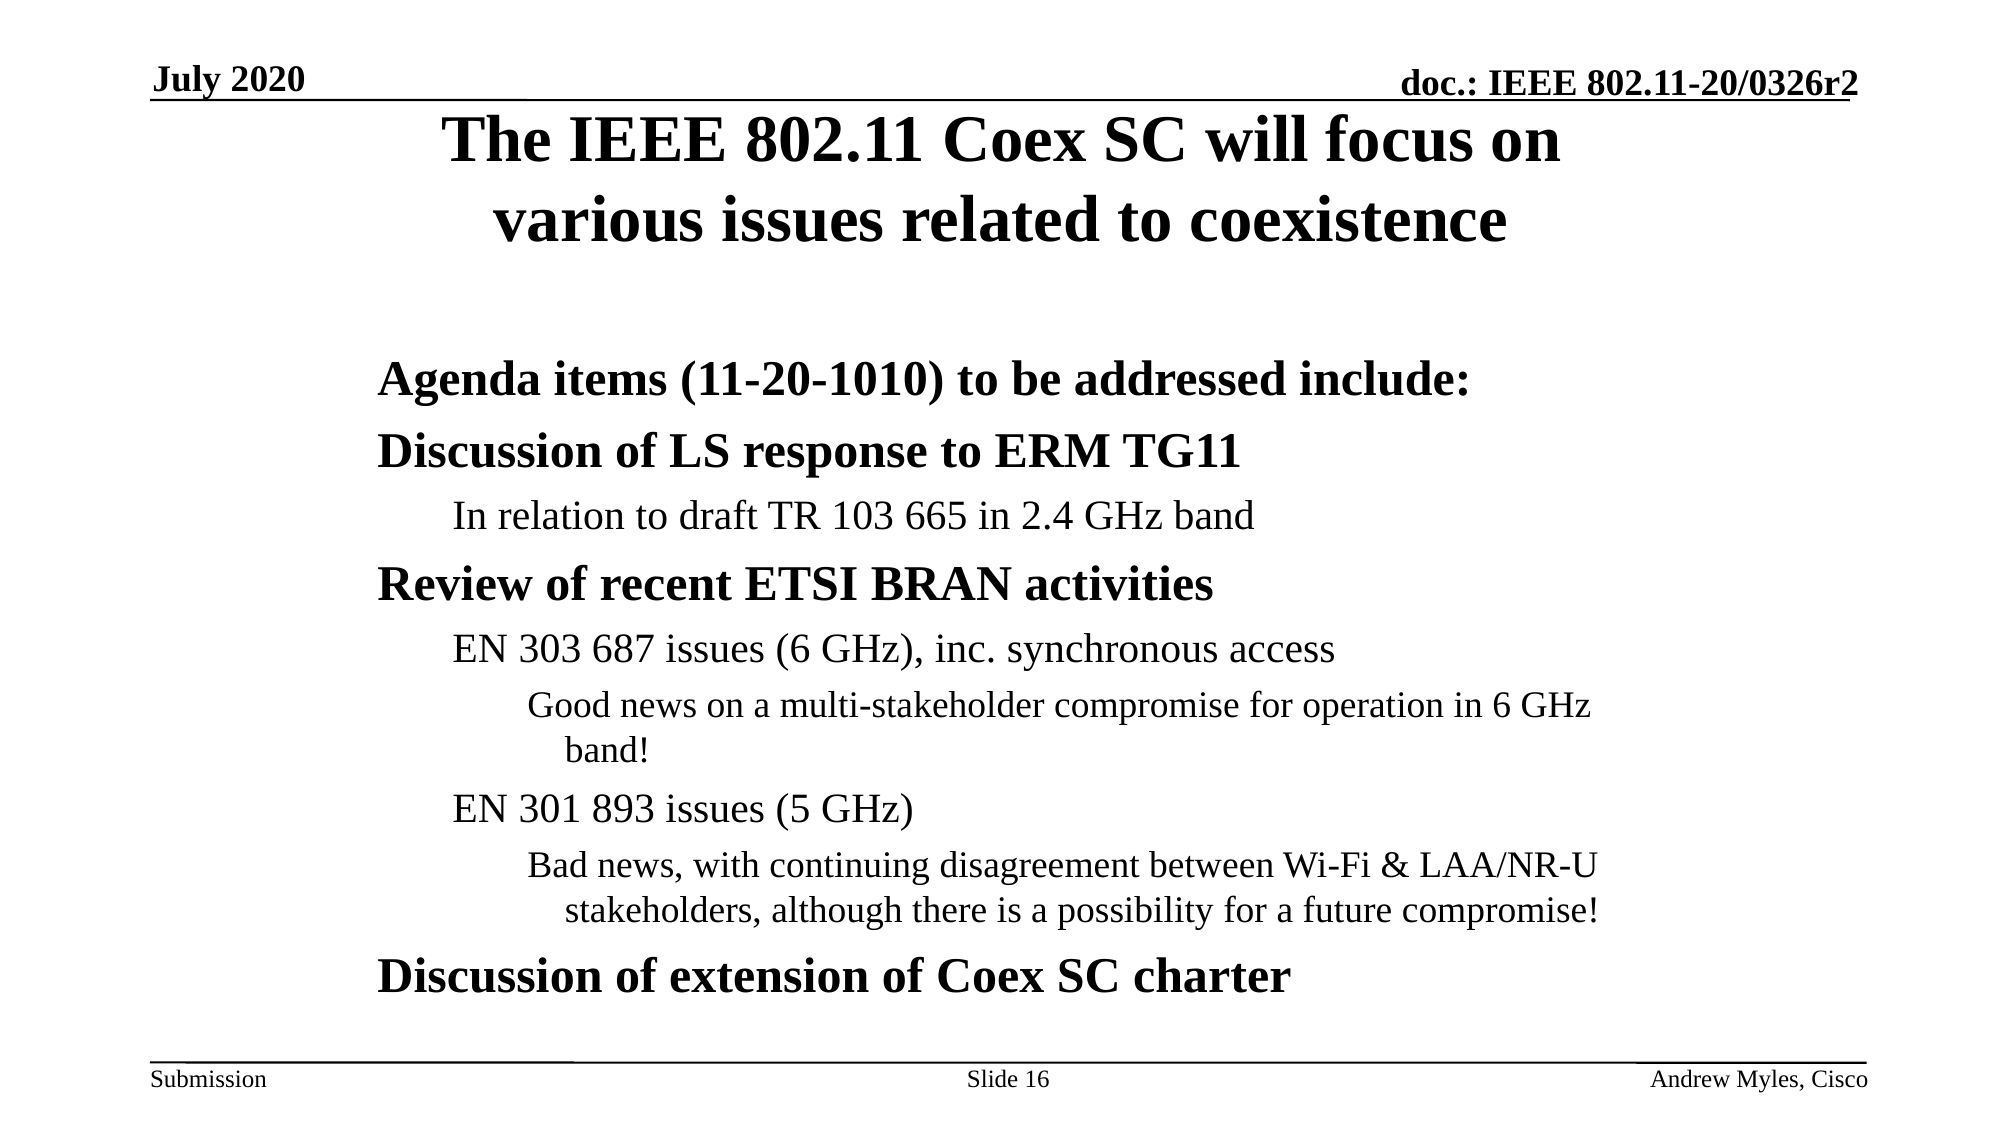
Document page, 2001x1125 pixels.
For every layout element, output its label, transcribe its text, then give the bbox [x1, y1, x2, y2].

title The IEEE 802.11 Coex SC will focus on various issues related to coexistence [364, 99, 1640, 250]
list Agenda items (11-20-1010) to be addressed include: Discussion of LS response to ERM TG11 In relation to draft TR 103 665 in 2.4 GHz band Review of recent ETSI BRAN activities EN 303 687 issues (6 GHz), inc. synchronous access Good news on a multi-stakeholder compromise for operation in 6 GHz band! EN 301 893 issues (5 GHz) Bad news, with continuing disagreement between Wi-Fi & LAA/NR-U stakeholders, although there is a possibility for a future compromise! Discussion of extension of Coex SC charter [362, 337, 1640, 901]
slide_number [152, 54, 563, 100]
slide_number Slide 16 [950, 1061, 1067, 1123]
footer Andrew Myles, Cisco [1171, 1061, 1869, 1093]
